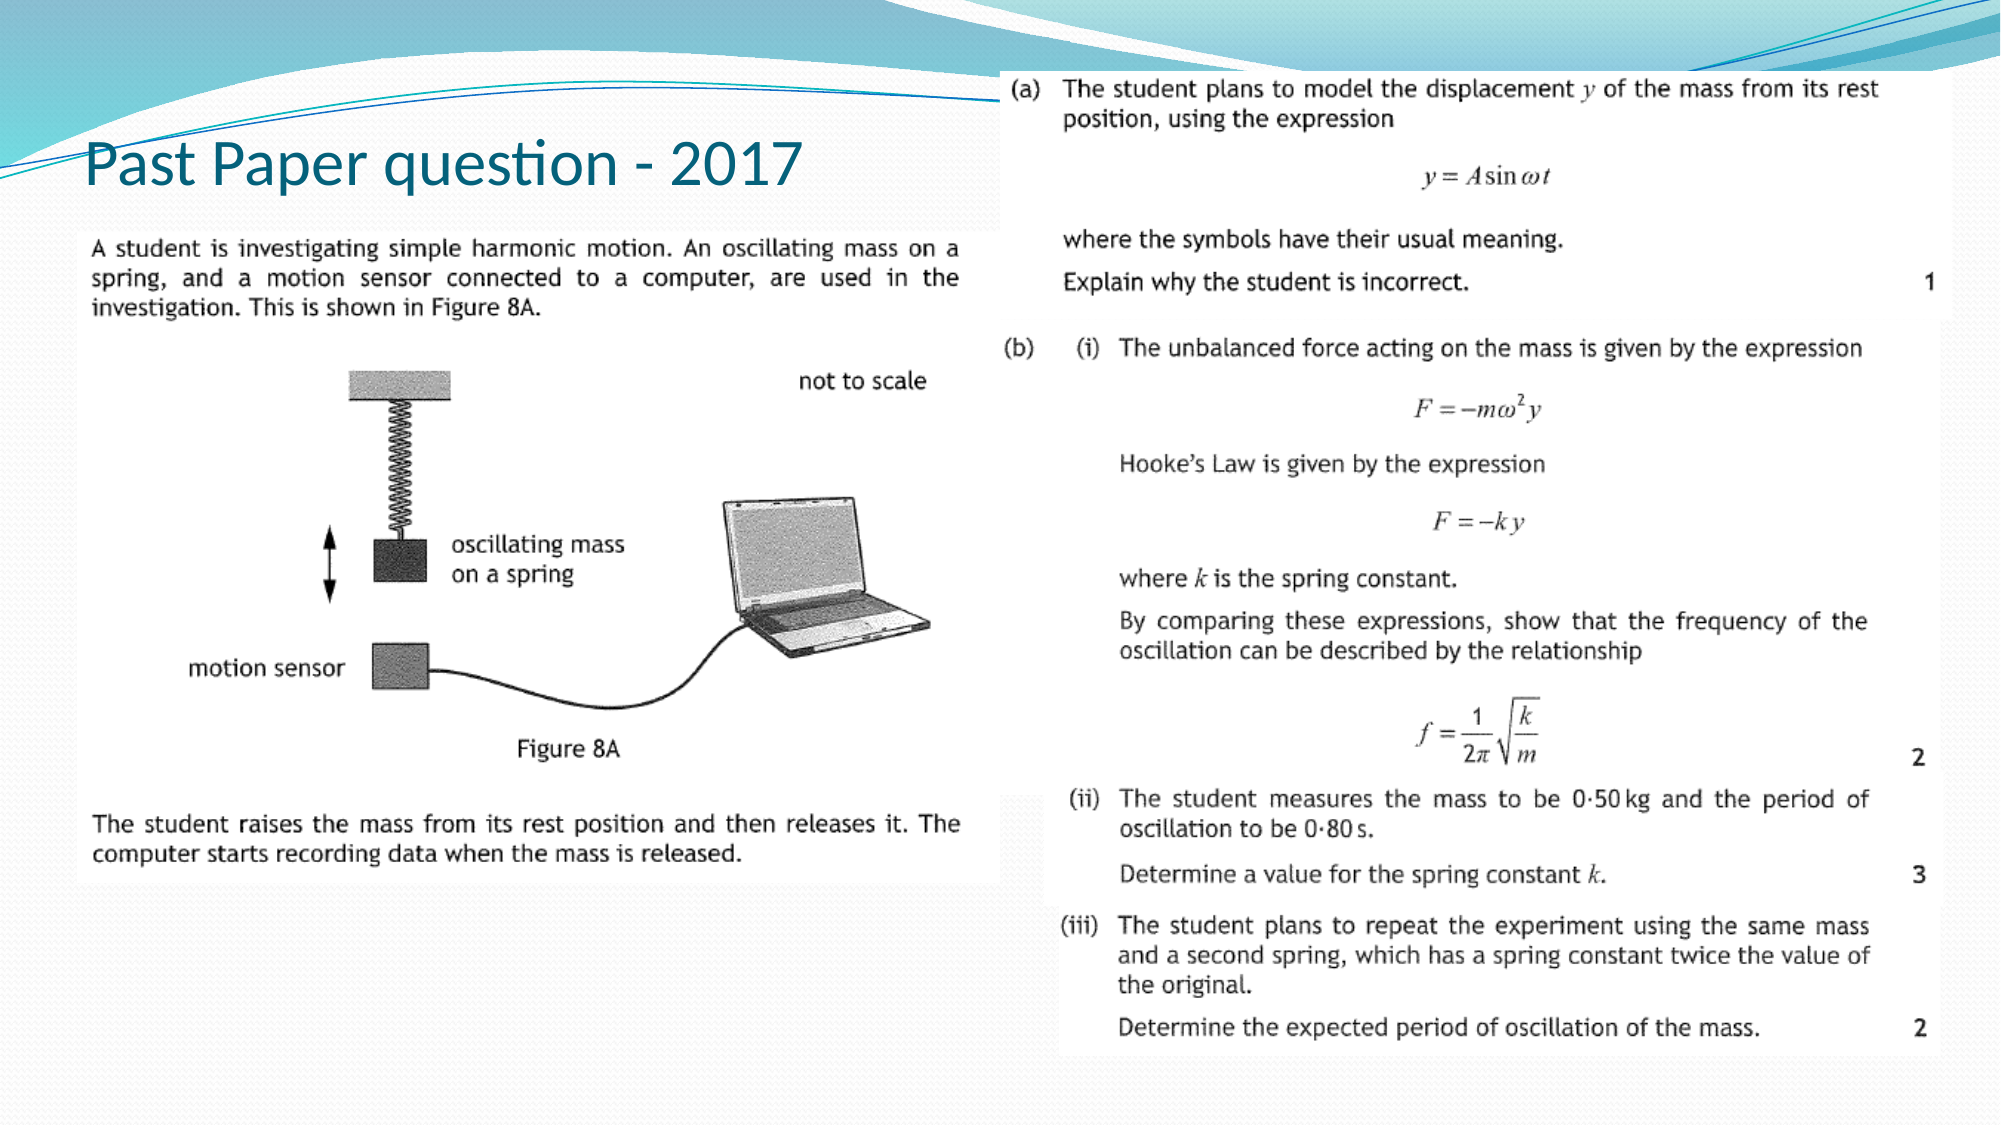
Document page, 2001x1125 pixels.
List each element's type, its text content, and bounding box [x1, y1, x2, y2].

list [76, 232, 1001, 883]
title Past Paper question - 2017 [84, 67, 1810, 200]
picture [999, 71, 1953, 1056]
